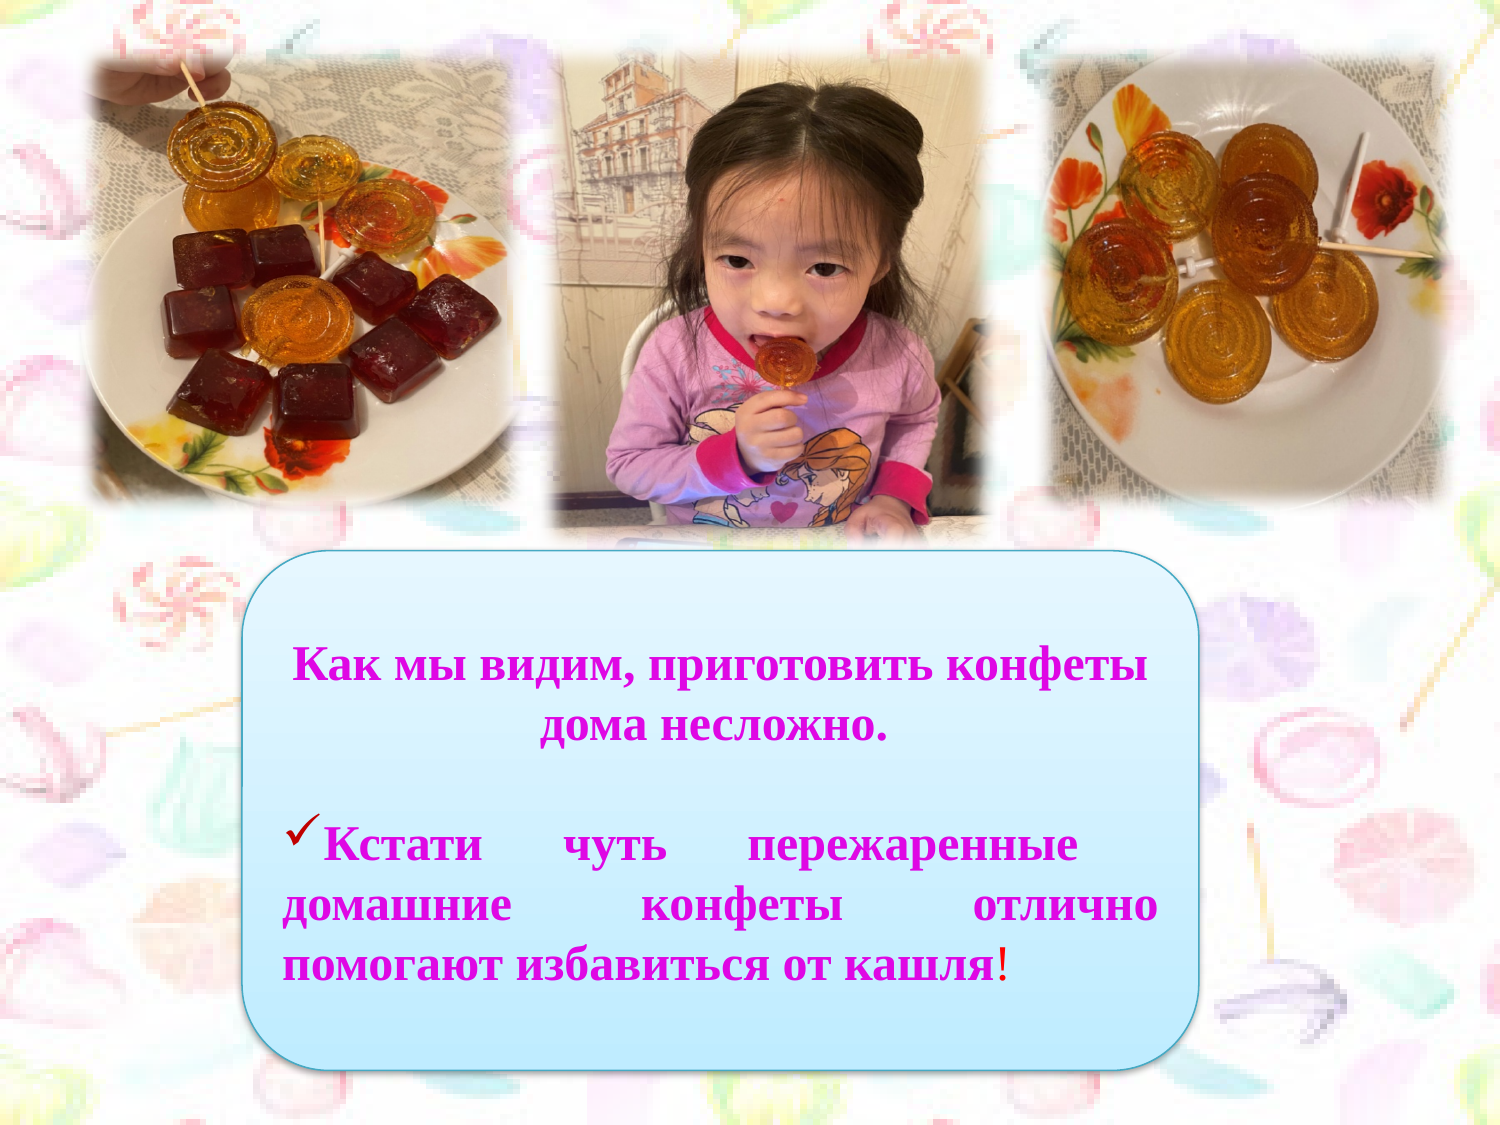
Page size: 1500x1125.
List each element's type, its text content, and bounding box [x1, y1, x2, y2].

text_box Как мы видим, приготовить конфеты дома несложно. Кстати чуть пережаренные домашние конфеты отлично помогают избавиться от кашля! [241, 549, 1200, 1072]
picture [64, 54, 1483, 527]
